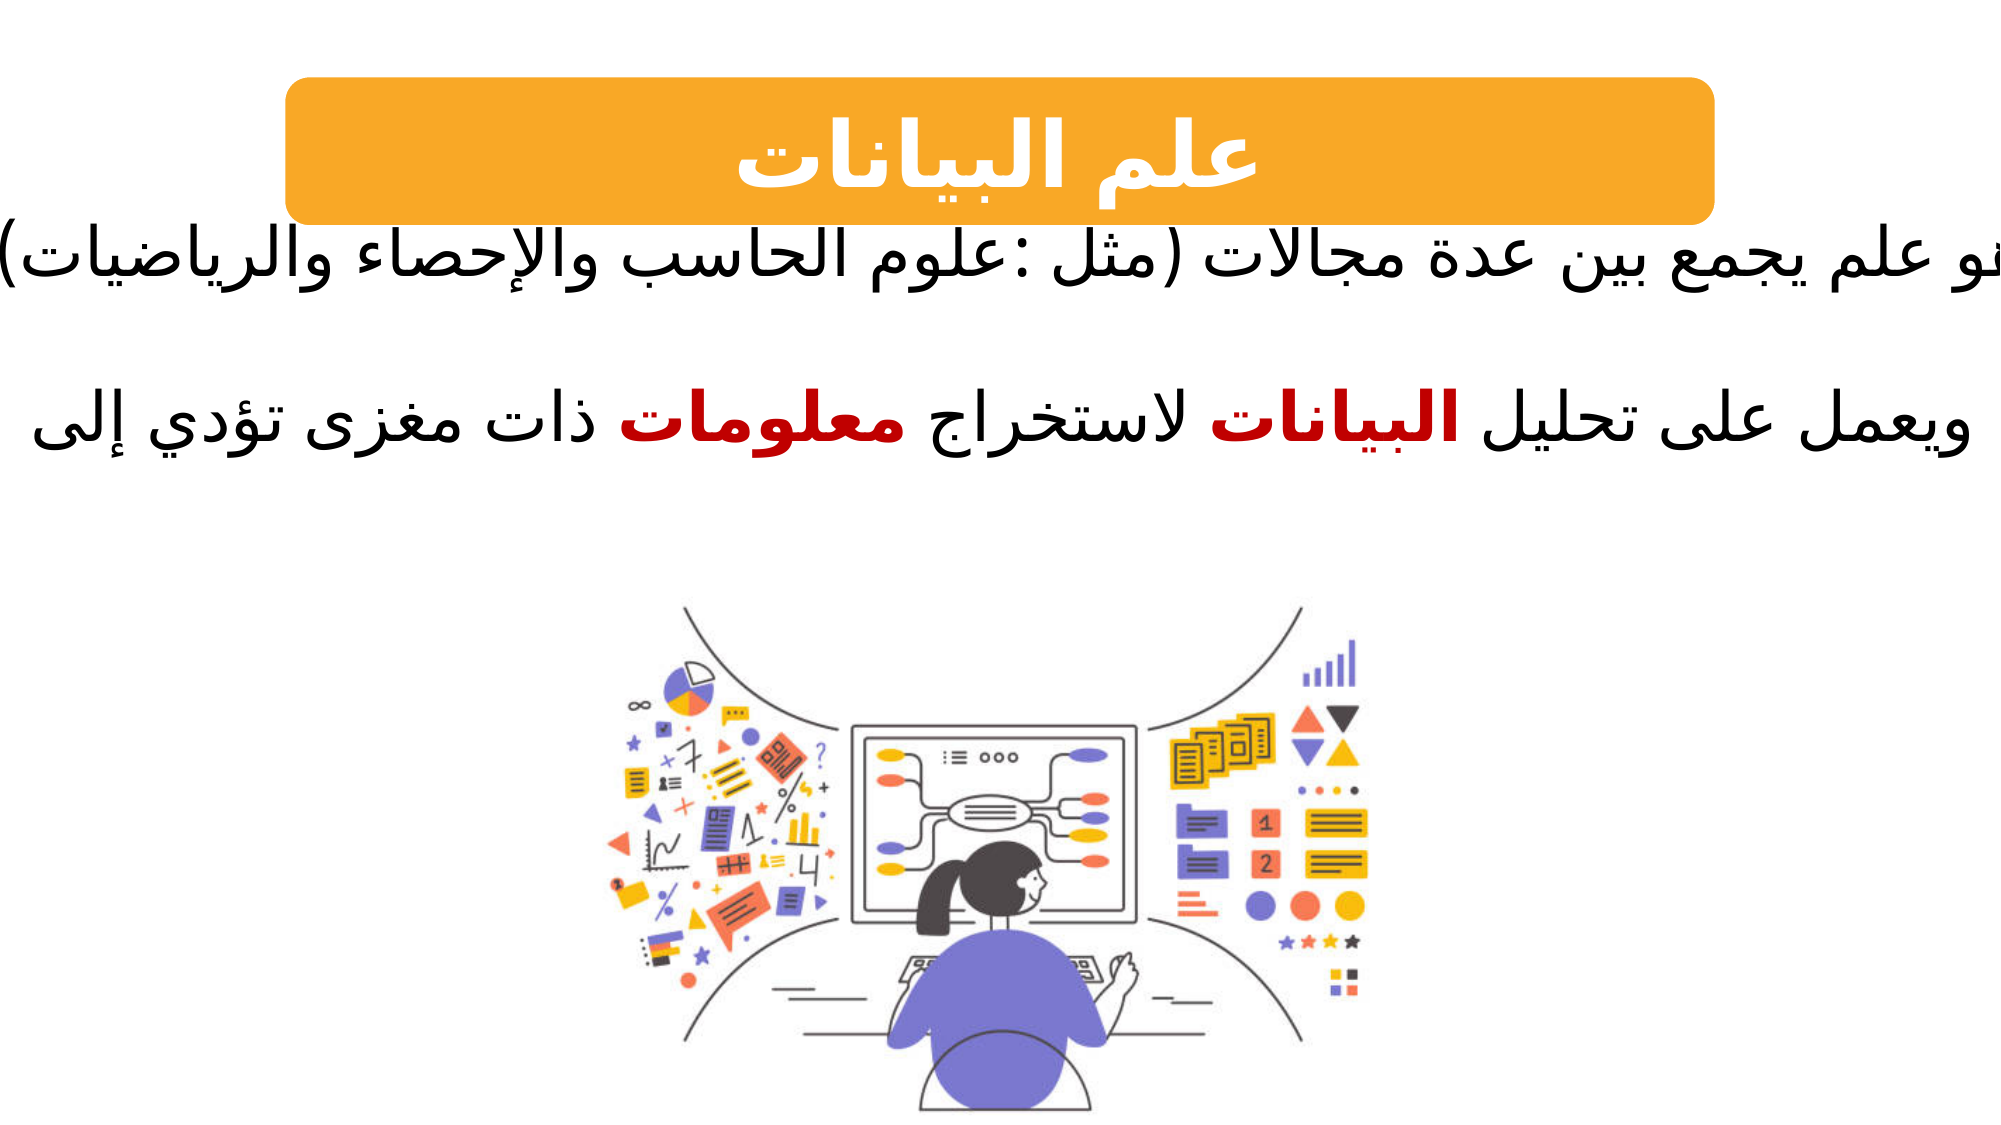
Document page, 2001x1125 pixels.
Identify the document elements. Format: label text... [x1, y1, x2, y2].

picture [569, 563, 1431, 1125]
title هو علم يجمع بين عدة مجالات (مثل :علوم الحاسب والإحصاء والرياضيات) ويعمل على تحليل البيانات لاستخراج معلومات ذات مغزى تؤدي إلى معرفة محددة. [0, 112, 2000, 634]
text_box علم البيانات [283, 75, 1717, 228]
